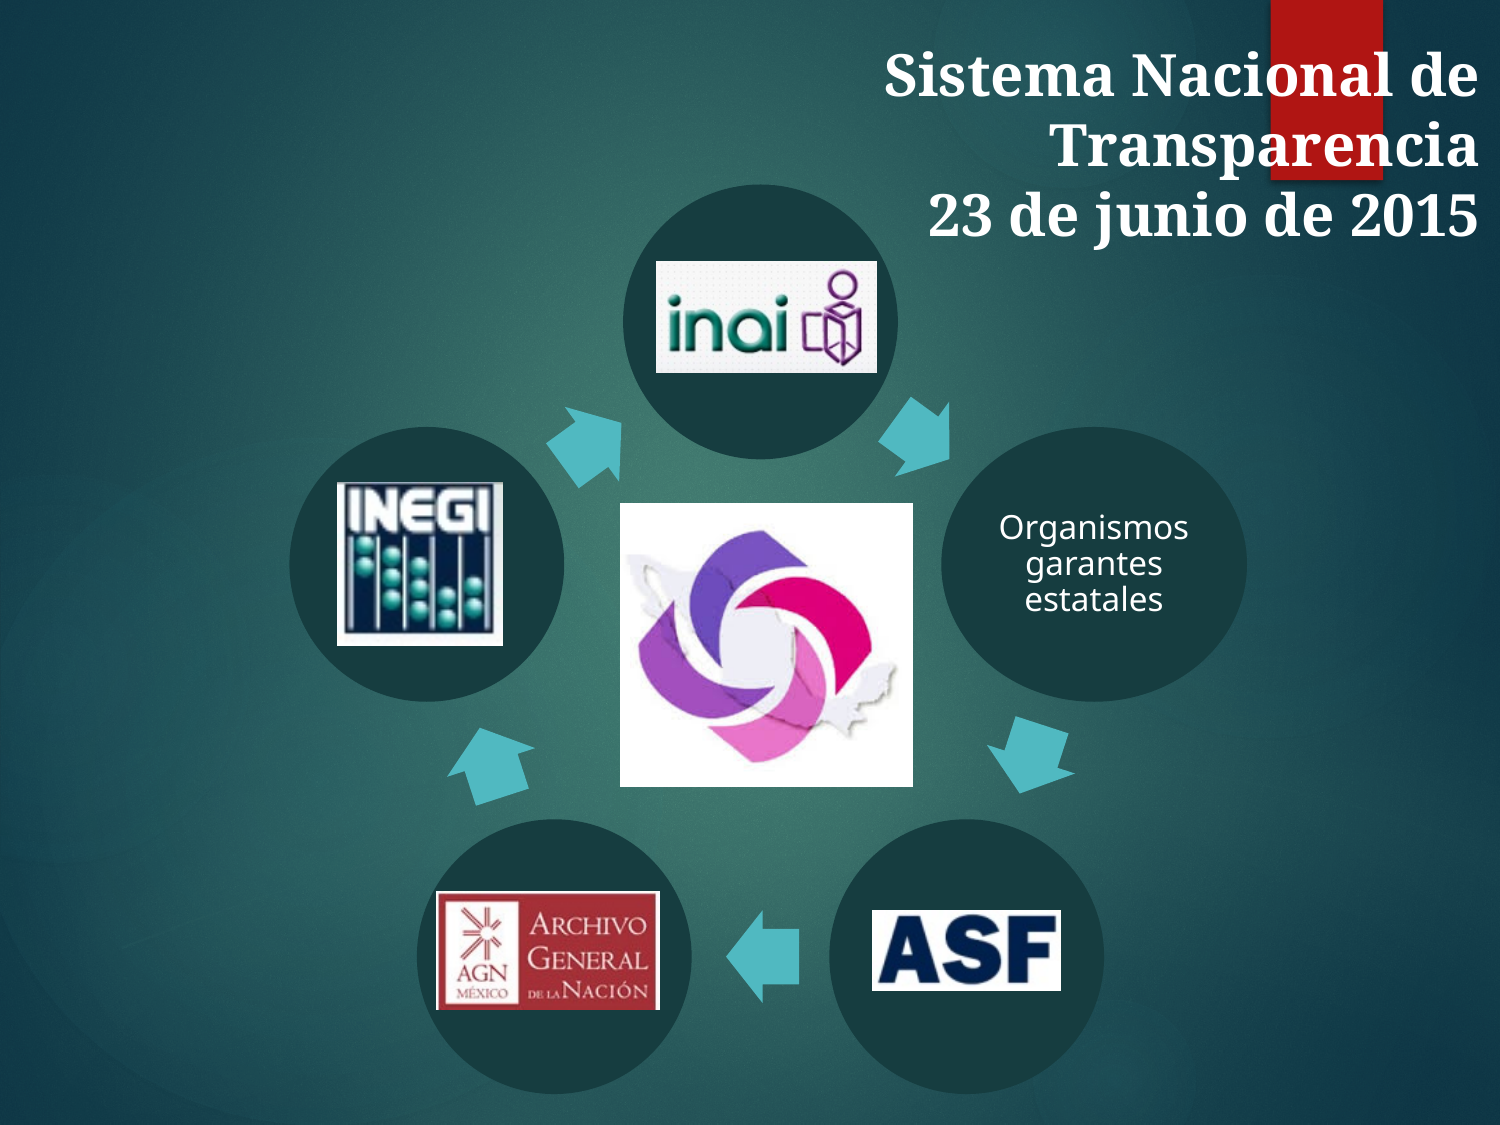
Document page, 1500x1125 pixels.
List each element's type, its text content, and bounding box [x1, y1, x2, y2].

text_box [206, 184, 1331, 1095]
picture [337, 482, 504, 646]
picture [436, 891, 660, 1010]
picture [872, 910, 1061, 991]
picture [655, 260, 877, 373]
picture [619, 503, 913, 788]
text_box Sistema Nacional de Transparencia 23 de junio de 2015 [502, 30, 1496, 256]
